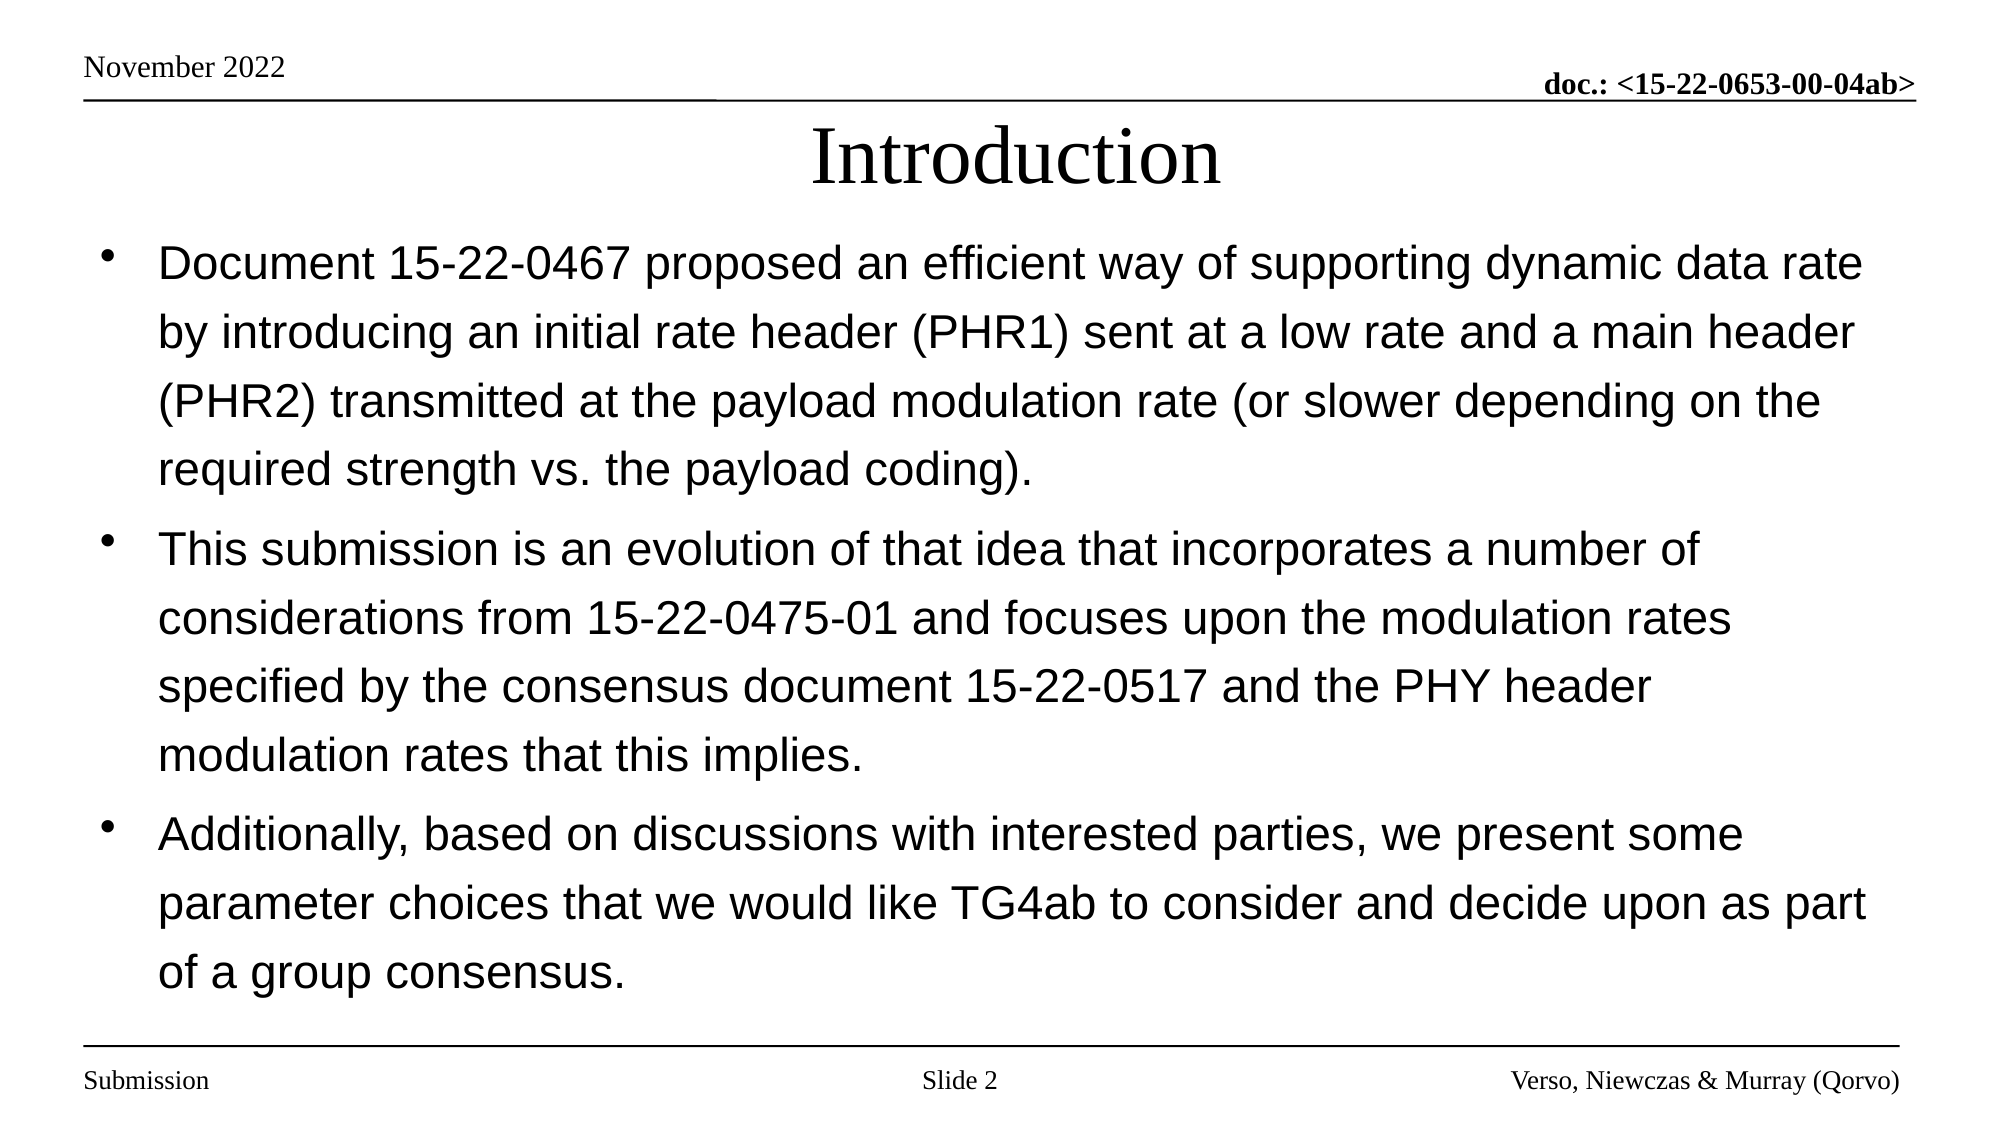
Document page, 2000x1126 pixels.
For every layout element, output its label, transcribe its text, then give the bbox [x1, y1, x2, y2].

list Document 15-22-0467 proposed an efficient way of supporting dynamic data rate by introducing an initial rate header (PHR1) sent at a low rate and a main header (PHR2) transmitted at the payload modulation rate (or slower depending on the required strength vs. the payload coding). This submission is an evolution of that idea that incorporates a number of considerations from 15-22-0475-01 and focuses upon the modulation rates specified by the consensus document 15-22-0517 and the PHY header modulation rates that this implies. Additionally, based on discussions with interested parties, we present some parameter choices that we would like TG4ab to consider and decide upon as part of a group consensus. [83, 212, 1900, 1013]
title Introduction [66, 112, 1967, 188]
